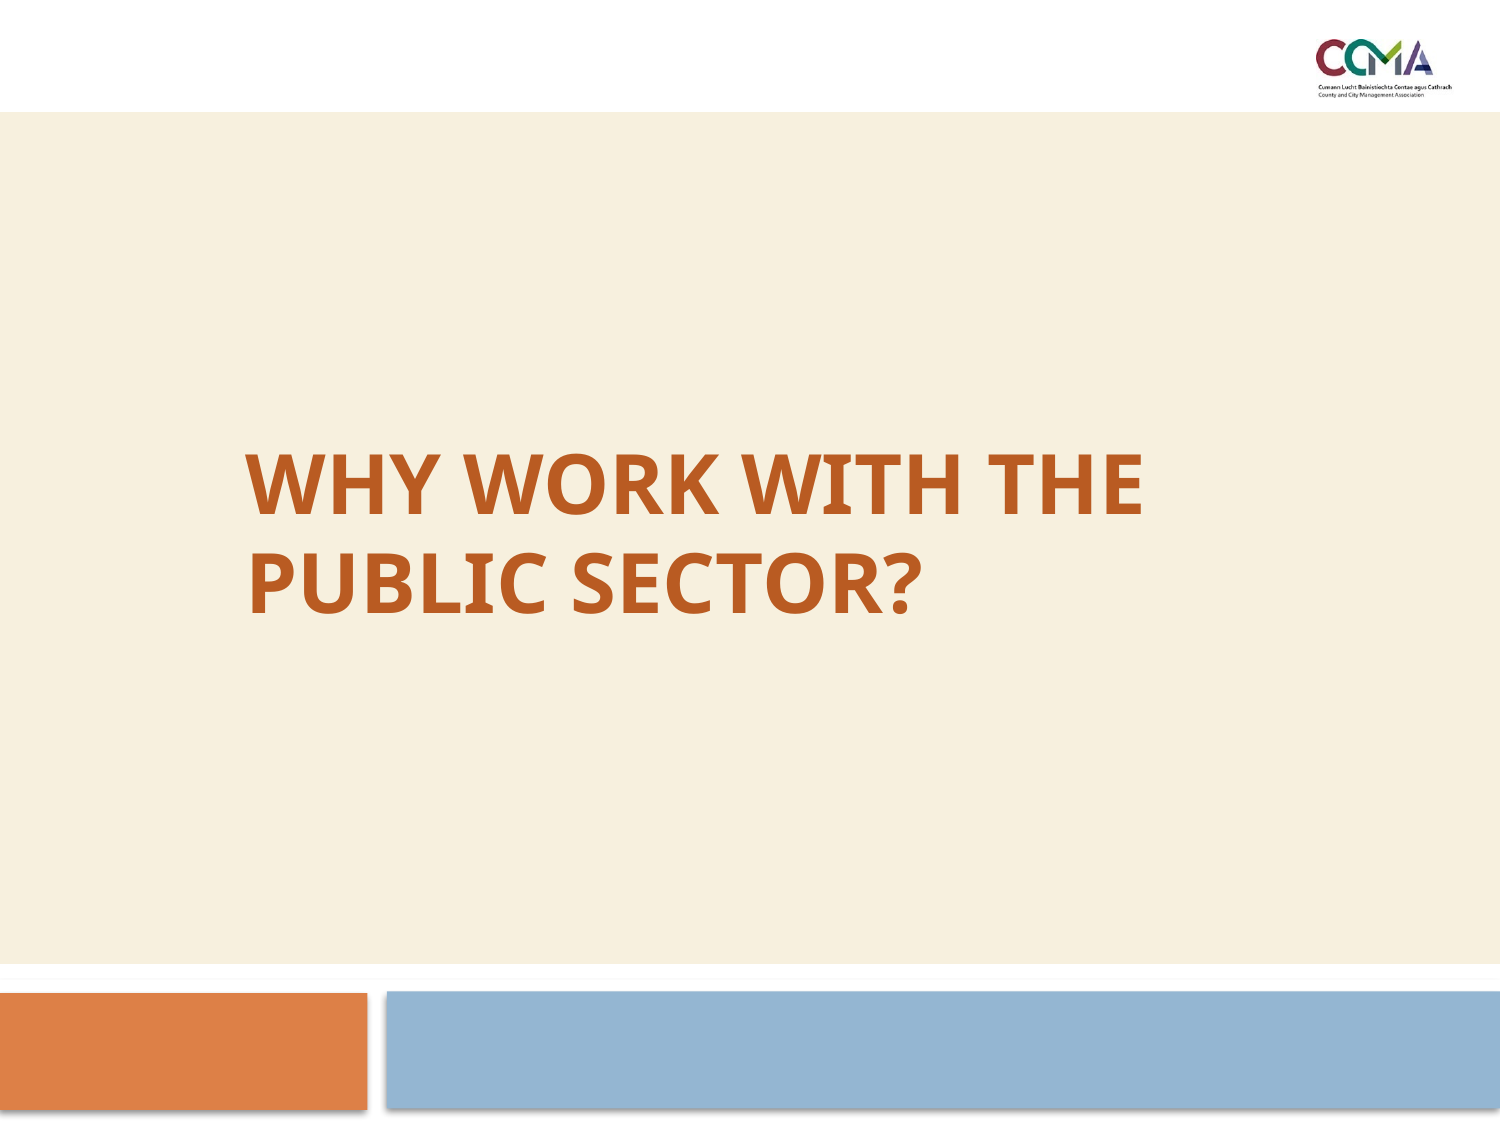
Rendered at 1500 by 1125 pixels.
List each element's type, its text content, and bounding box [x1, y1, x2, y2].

picture [1316, 39, 1459, 98]
title Why work with the public sector? [230, 338, 1294, 639]
